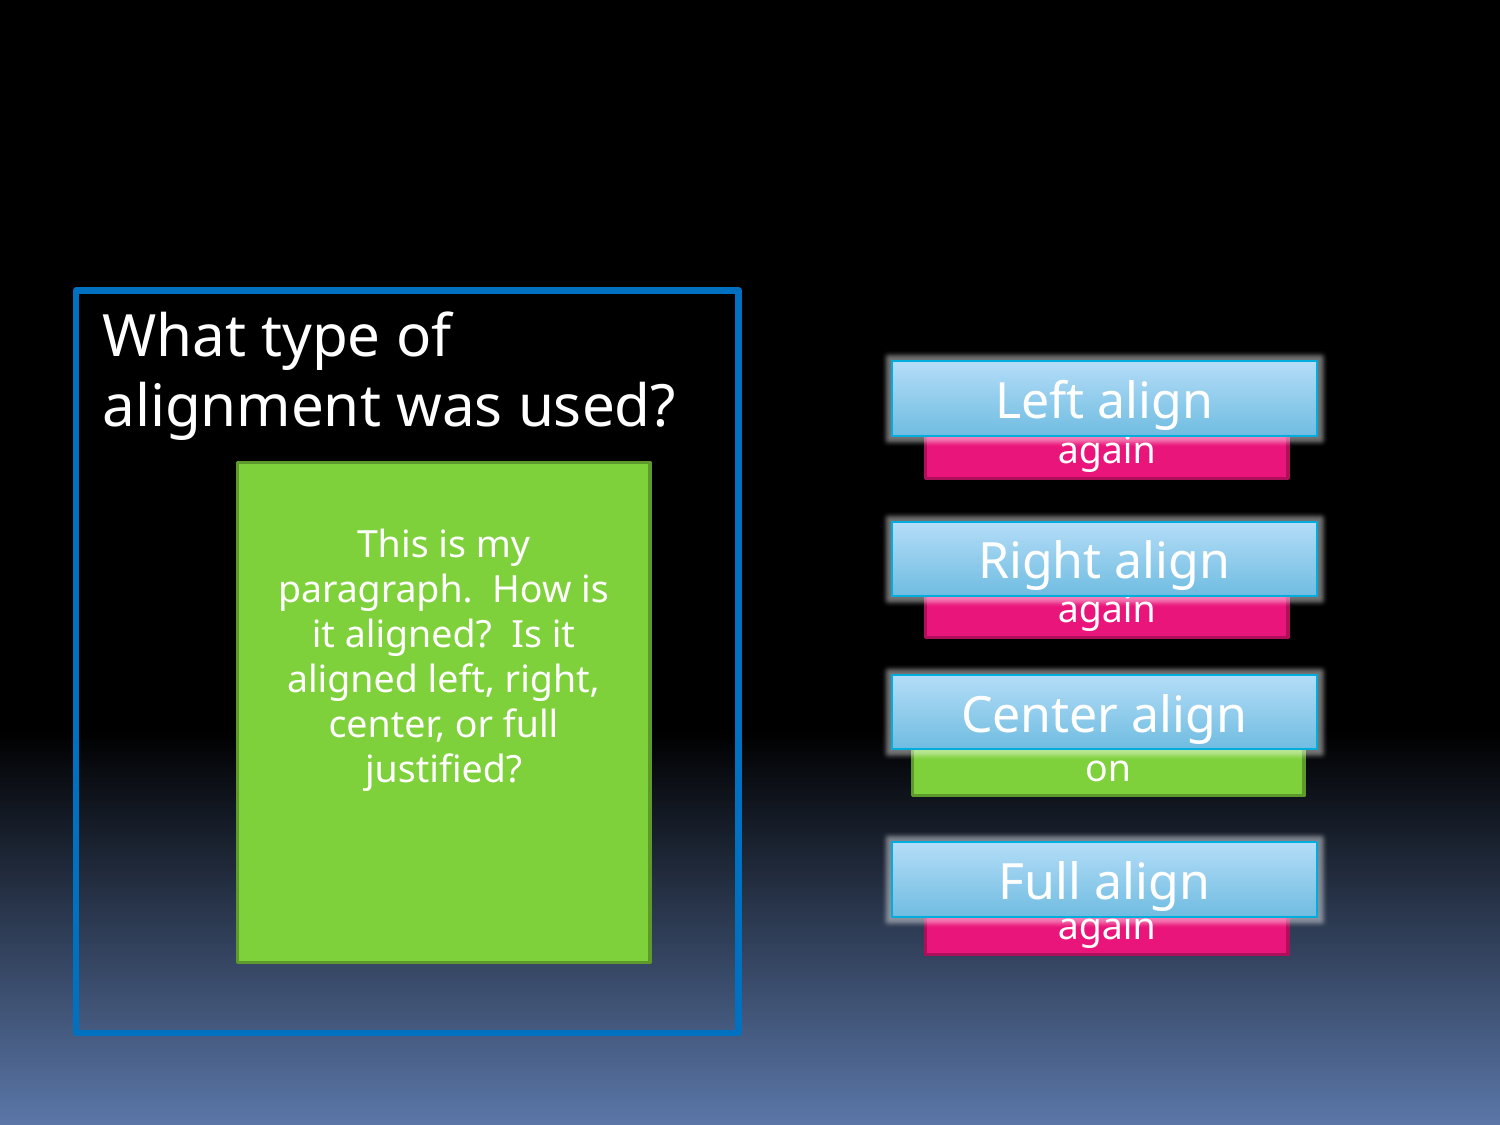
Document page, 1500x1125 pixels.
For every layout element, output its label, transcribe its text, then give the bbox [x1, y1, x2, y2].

text_box Incorrect – try again [924, 446, 1290, 480]
text_box Incorrect – try again [924, 927, 1290, 956]
text_box Right align [891, 521, 1318, 597]
text_box Incorrect – try again [924, 606, 1290, 639]
text_box Correct – click to go on [911, 759, 1306, 797]
text_box Left align [891, 360, 1318, 437]
list What type of alignment was used? [76, 290, 739, 1033]
text_box Center align [891, 674, 1318, 750]
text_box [237, 462, 651, 963]
text_box Full align [891, 841, 1318, 918]
